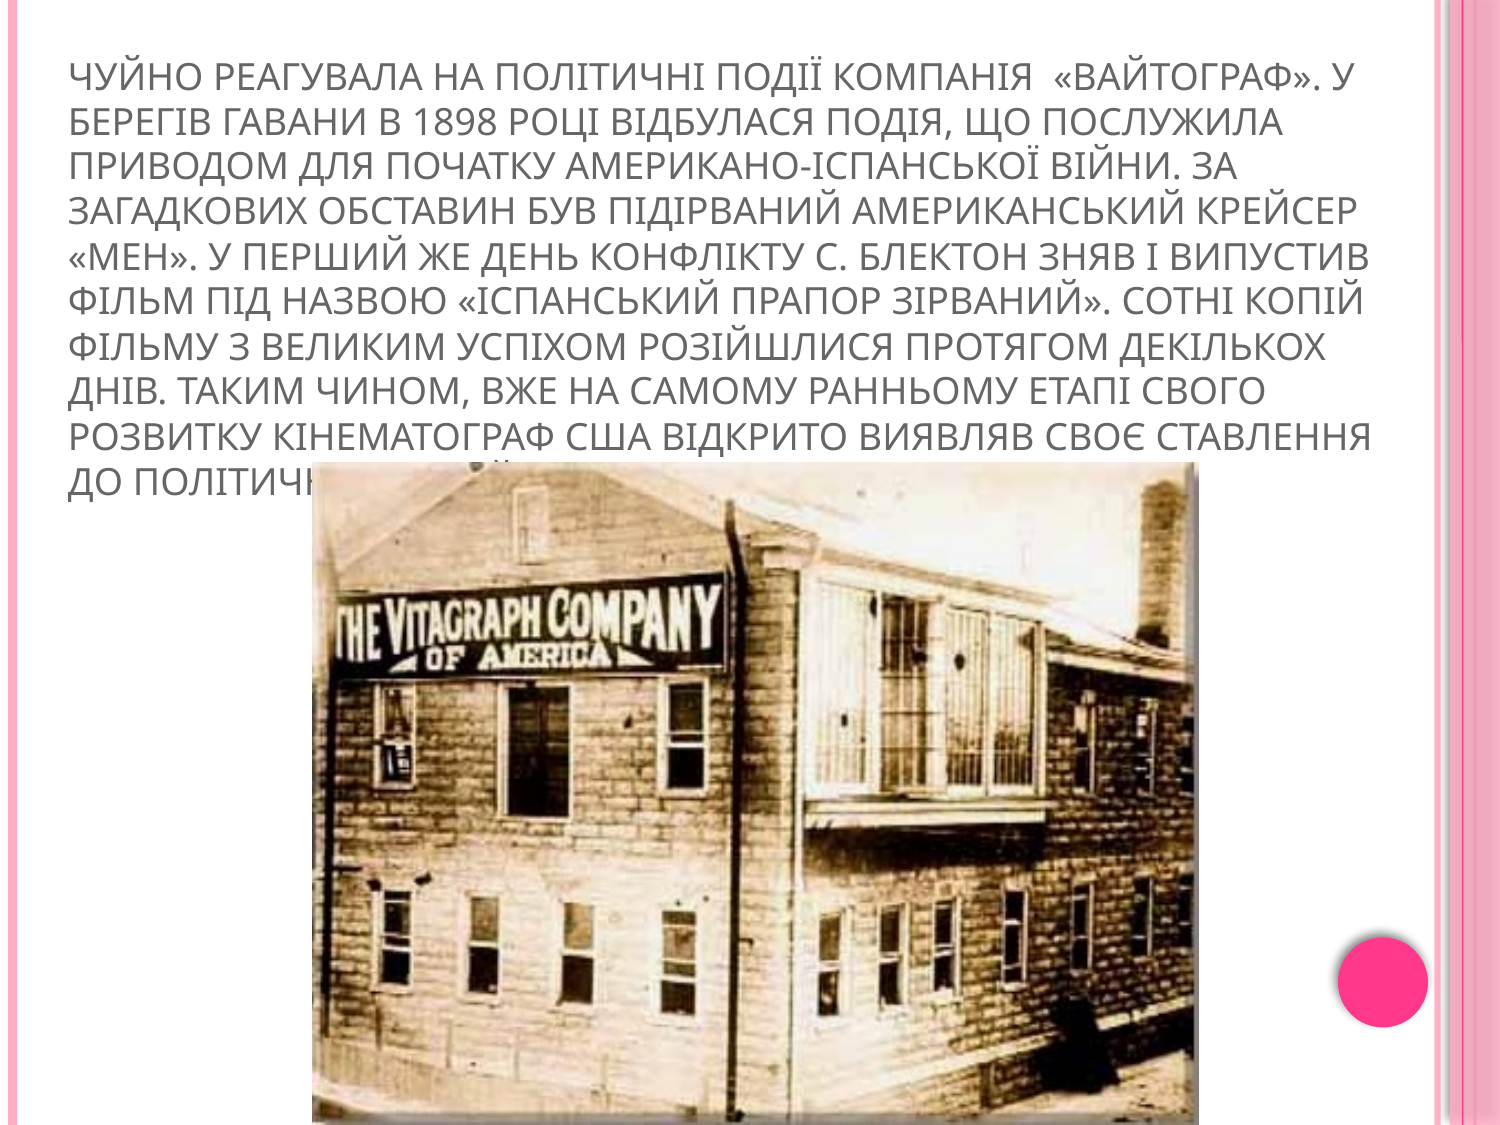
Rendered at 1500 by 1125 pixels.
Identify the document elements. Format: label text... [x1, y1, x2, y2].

picture [312, 462, 1200, 1125]
title Чуйно реагувала на політичні події компанія «Вайтограф». У берегів Гавани в 1898 році відбулася подія, що послужила приводом для початку американо-іспанської війни. За загадкових обставин був підірваний американський крейсер «Мен». У перший же день конфлікту С. Блектон зняв і випустив фільм під назвою «Іспанський прапор зірваний». Сотні копій фільму з великим успіхом розійшлися протягом декількох днів. Таким чином, вже на самому ранньому етапі свого розвитку кінематограф США відкрито виявляв своє ставлення до політичних подій. [53, 45, 1424, 1059]
